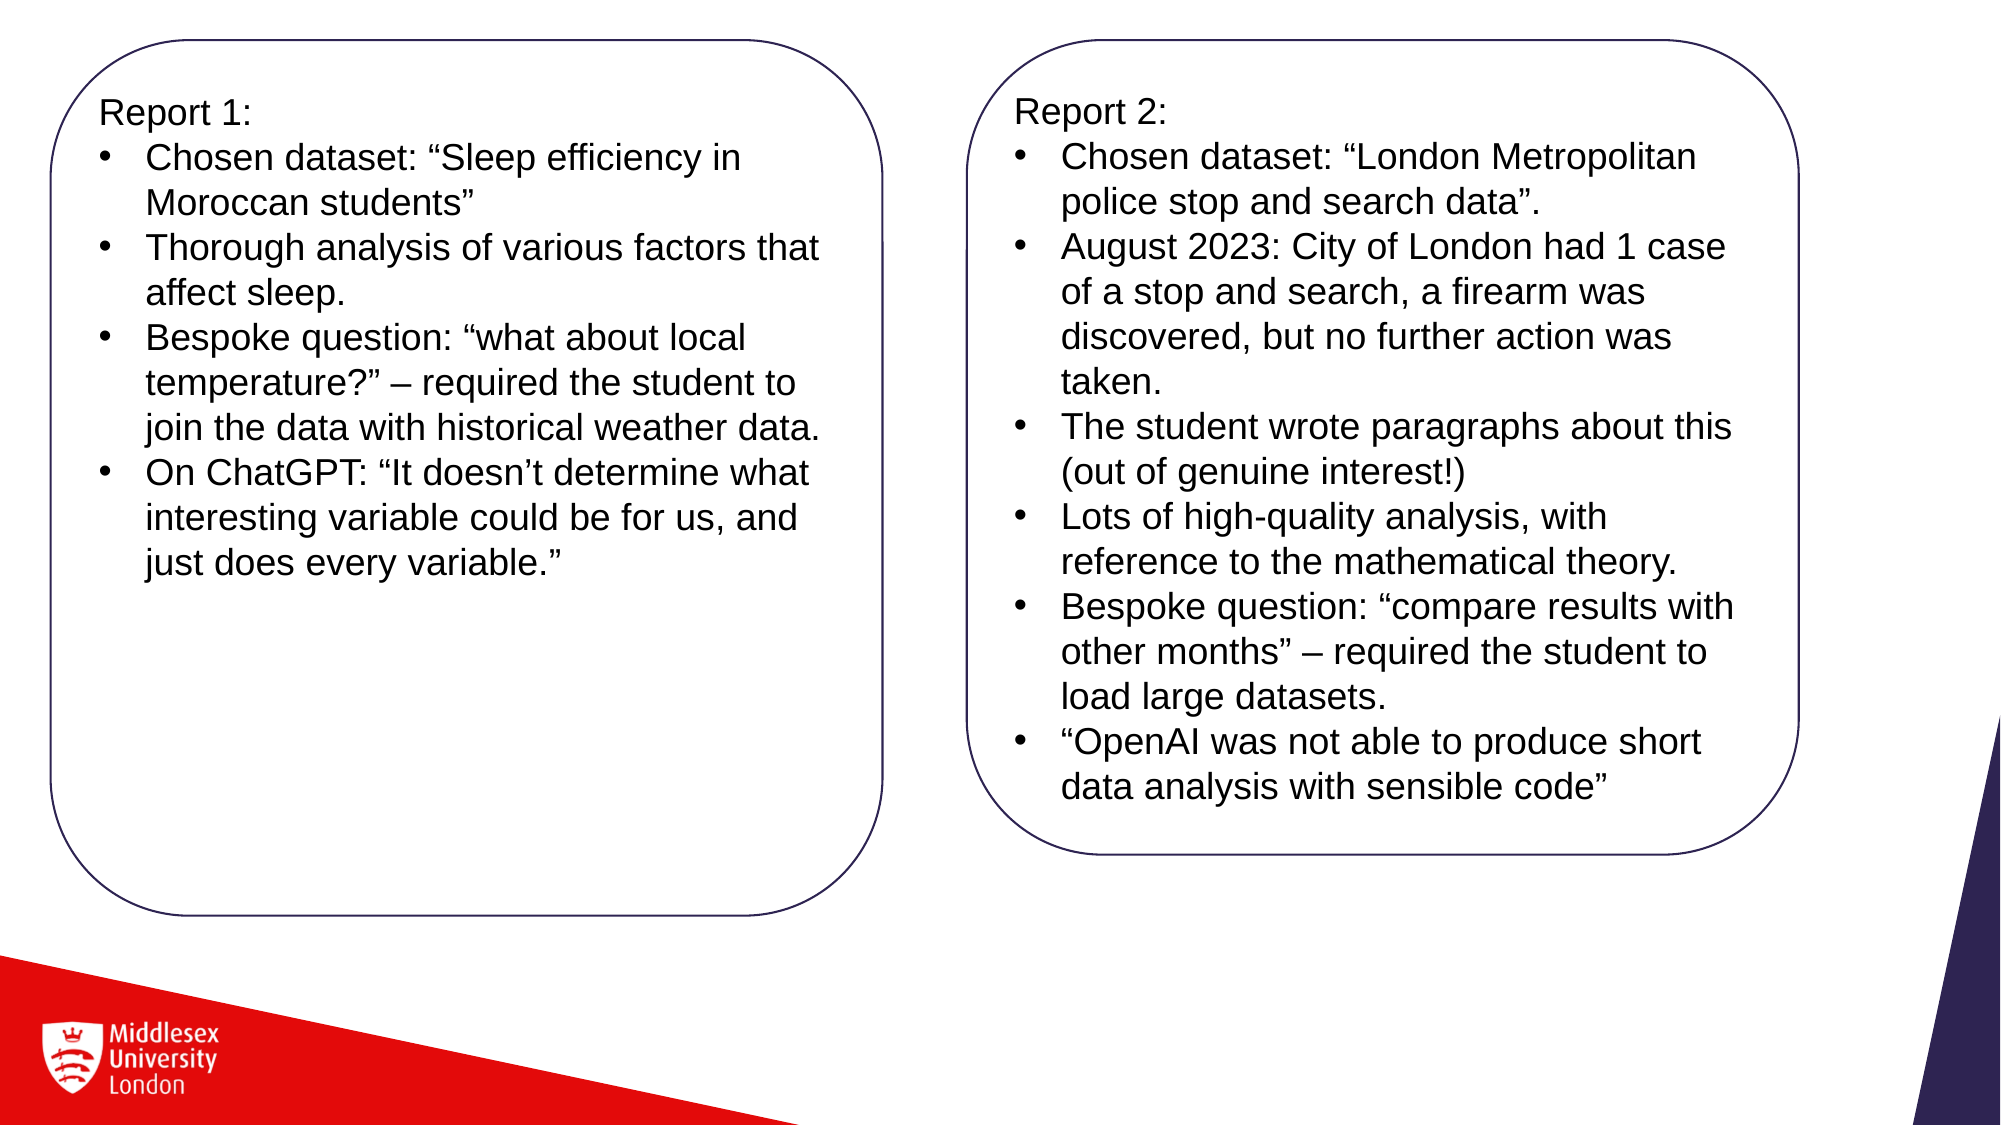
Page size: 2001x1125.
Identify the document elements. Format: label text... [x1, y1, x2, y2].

picture [32, 1014, 223, 1101]
text_box Report 2: Chosen dataset: “London Metropolitan police stop and search data”. August 2023: City of London had 1 case of a stop and search, a firearm was discovered, but no further action was taken. The student wrote paragraphs about this (out of genuine interest!) Lots of high-quality analysis, with reference to the mathematical theory. Bespoke question: “compare results with other months” – required the student to load large datasets. “OpenAI was not able to produce short data analysis with sensible code” [966, 40, 1799, 855]
text_box Report 1: Chosen dataset: “Sleep efficiency in Moroccan students” Thorough analysis of various factors that affect sleep. Bespoke question: “what about local temperature?” – required the student to join the data with historical weather data. On ChatGPT: “It doesn’t determine what interesting variable could be for us, and just does every variable.” [50, 40, 883, 916]
